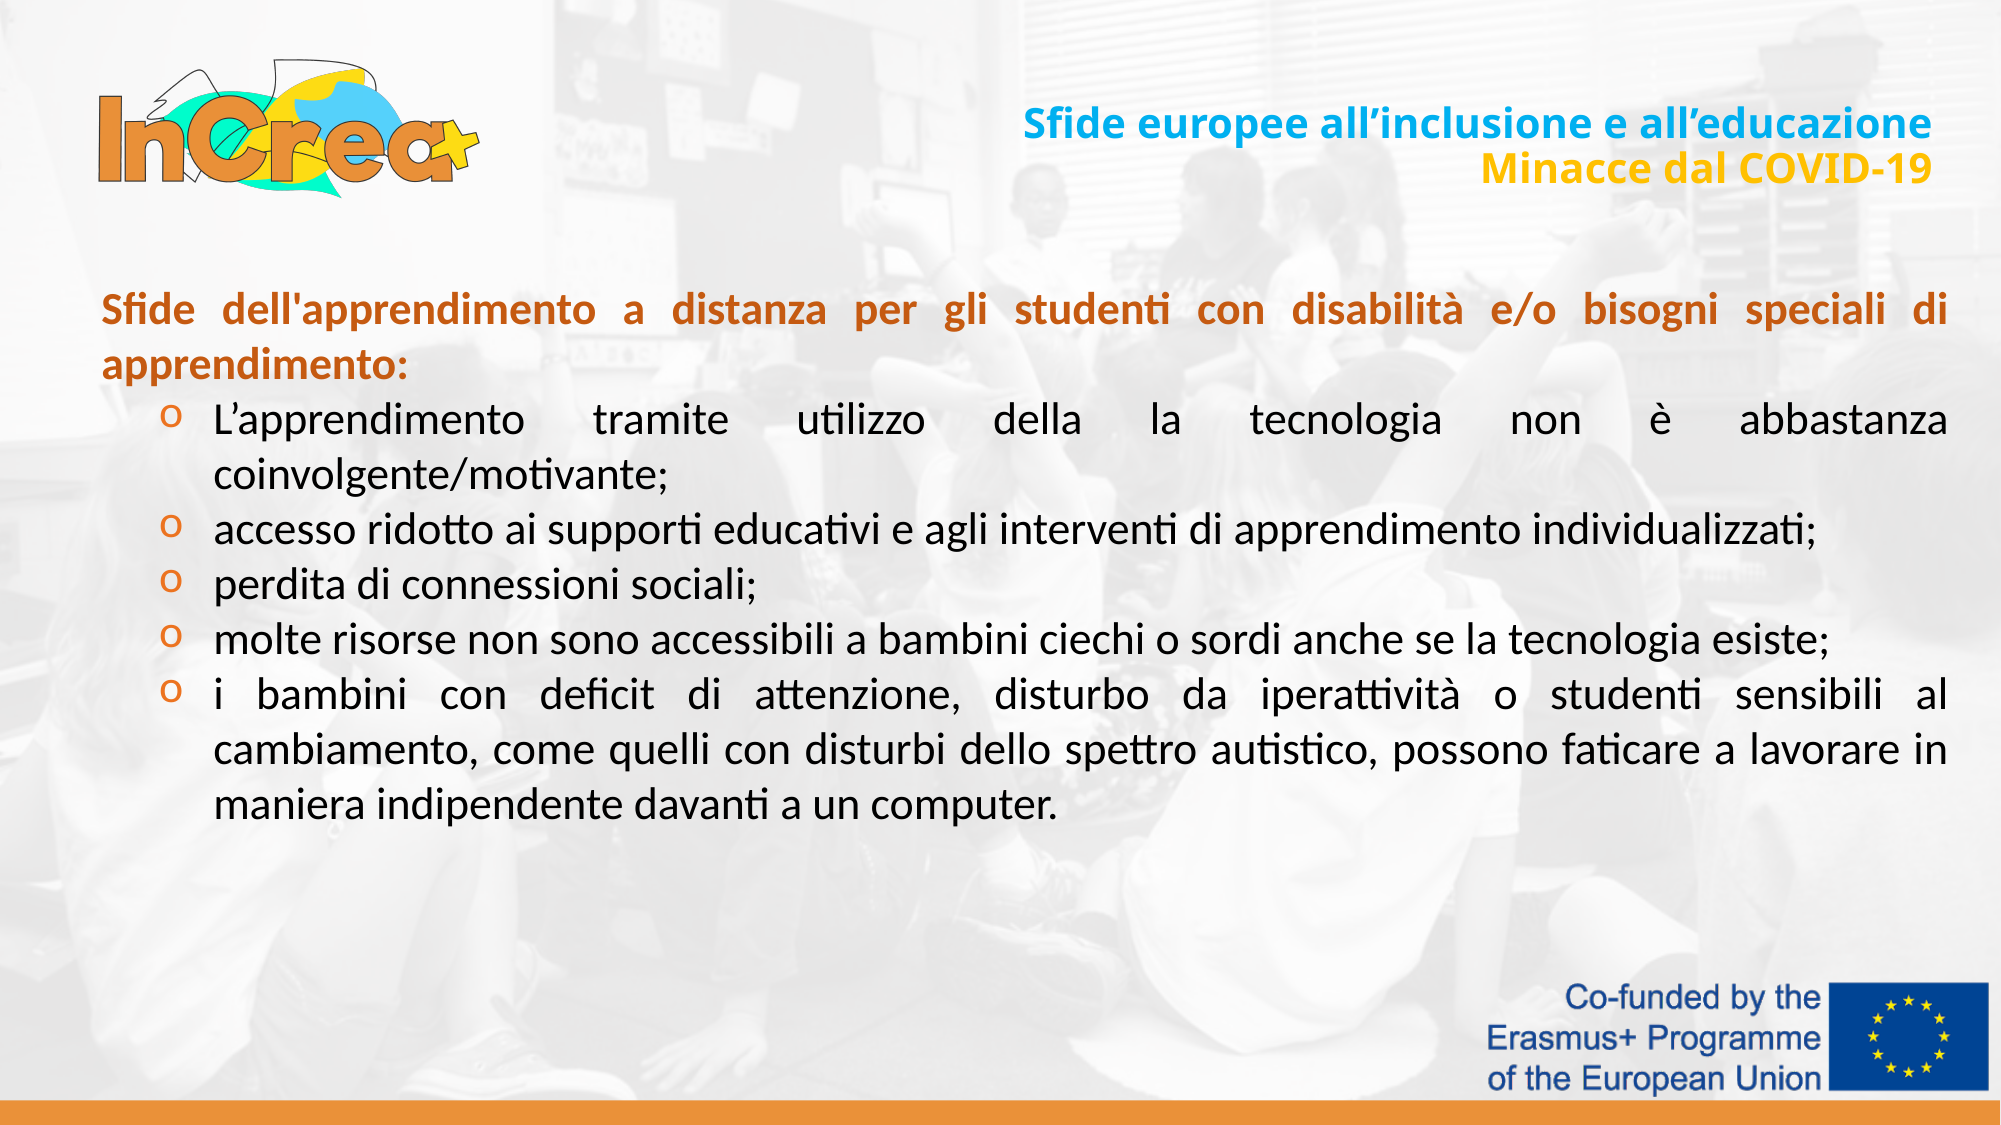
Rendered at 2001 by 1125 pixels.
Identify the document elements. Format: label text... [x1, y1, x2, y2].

text_box Sfide dell'apprendimento a distanza per gli studenti con disabilità e/o bisogni speciali di apprendimento: L’apprendimento tramite utilizzo della la tecnologia non è abbastanza coinvolgente/motivante; accesso ridotto ai supporti educativi e agli interventi di apprendimento individualizzati; perdita di connessioni sociali; molte risorse non sono accessibili a bambini ciechi o sordi anche se la tecnologia esiste; i bambini con deficit di attenzione, disturbo da iperattività o studenti sensibili al cambiamento, come quelli con disturbi dello spettro autistico, possono faticare a lavorare in maniera indipendente davanti a un computer. [86, 271, 1965, 836]
picture [93, 52, 482, 203]
picture [1472, 979, 2000, 1101]
text_box Sfide europee all’inclusione e all’educazione Minacce dal COVID-19 [523, 95, 1949, 234]
